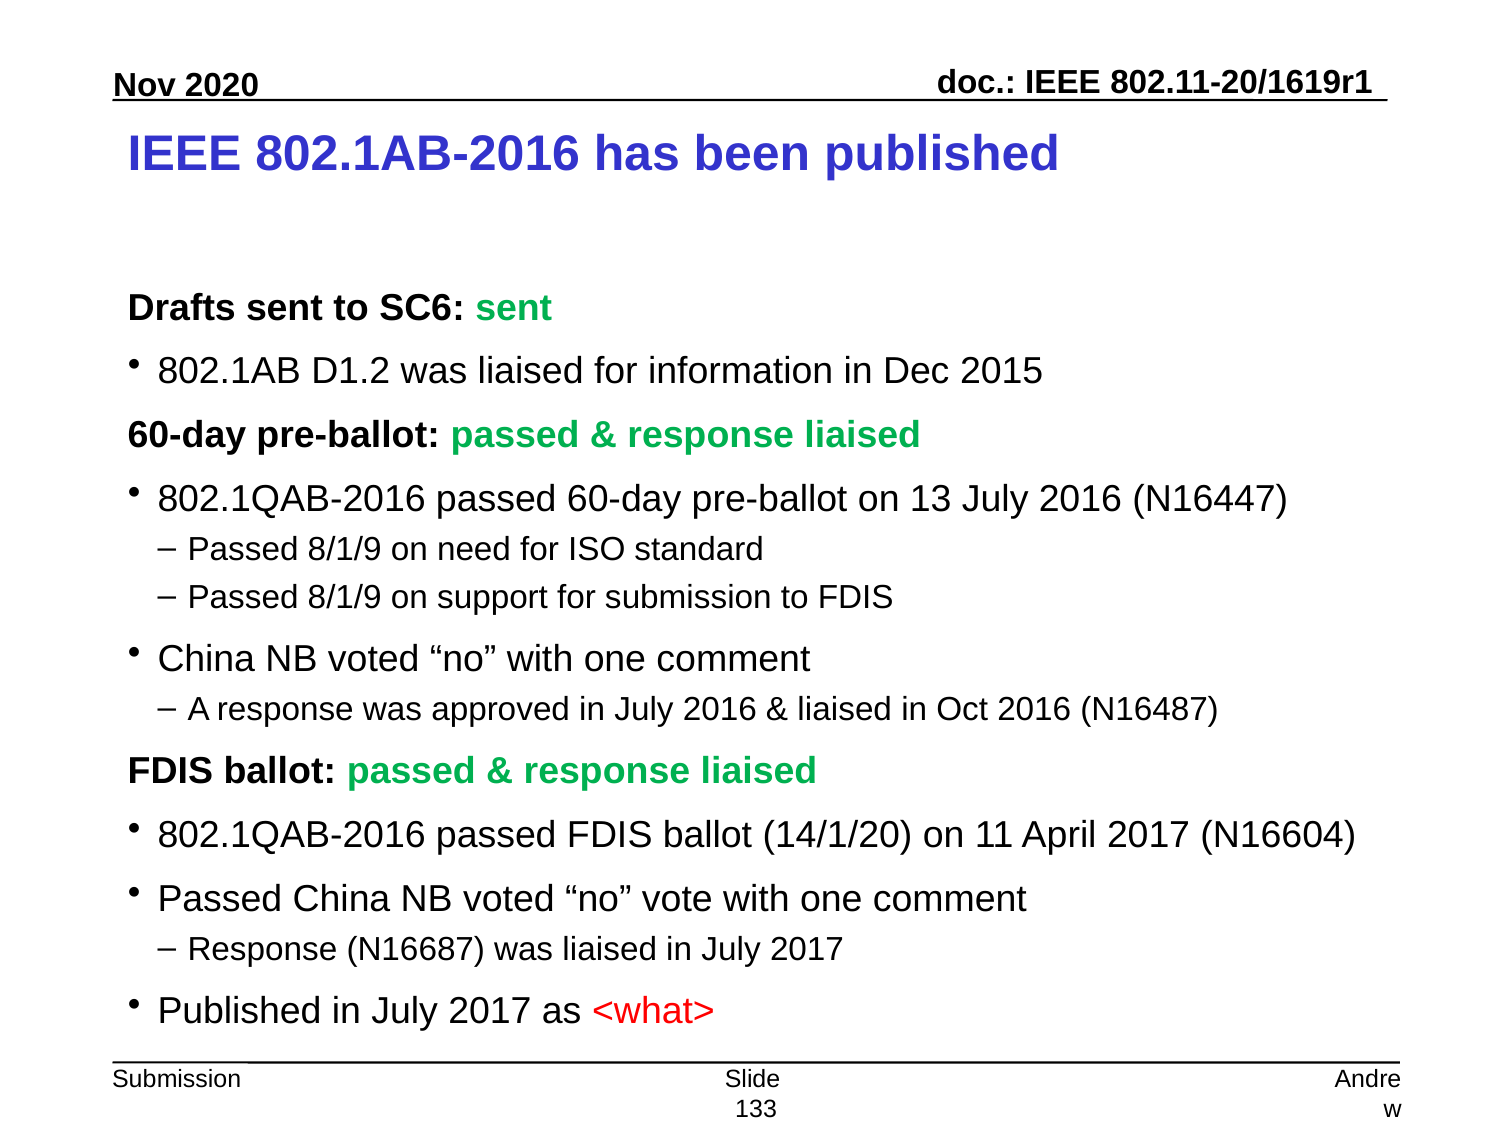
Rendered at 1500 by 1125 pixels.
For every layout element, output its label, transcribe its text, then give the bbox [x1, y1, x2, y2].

list Drafts sent to SC6: sent 802.1AB D1.2 was liaised for information in Dec 2015 60-day pre-ballot: passed & response liaised 802.1QAB-2016 passed 60-day pre-ballot on 13 July 2016 (N16447) Passed 8/1/9 on need for ISO standard Passed 8/1/9 on support for submission to FDIS China NB voted “no” with one comment A response was approved in July 2016 & liaised in Oct 2016 (N16487) FDIS ballot: passed & response liaised 802.1QAB-2016 passed FDIS ballot (14/1/20) on 11 April 2017 (N16604) Passed China NB voted “no” vote with one comment Response (N16687) was liaised in July 2017 Published in July 2017 as <what> [112, 275, 1388, 950]
footer Andrew Myles, Cisco [1320, 1061, 1402, 1093]
title IEEE 802.1AB-2016 has been published [112, 112, 1388, 275]
slide_number Slide 133 [709, 1061, 803, 1093]
